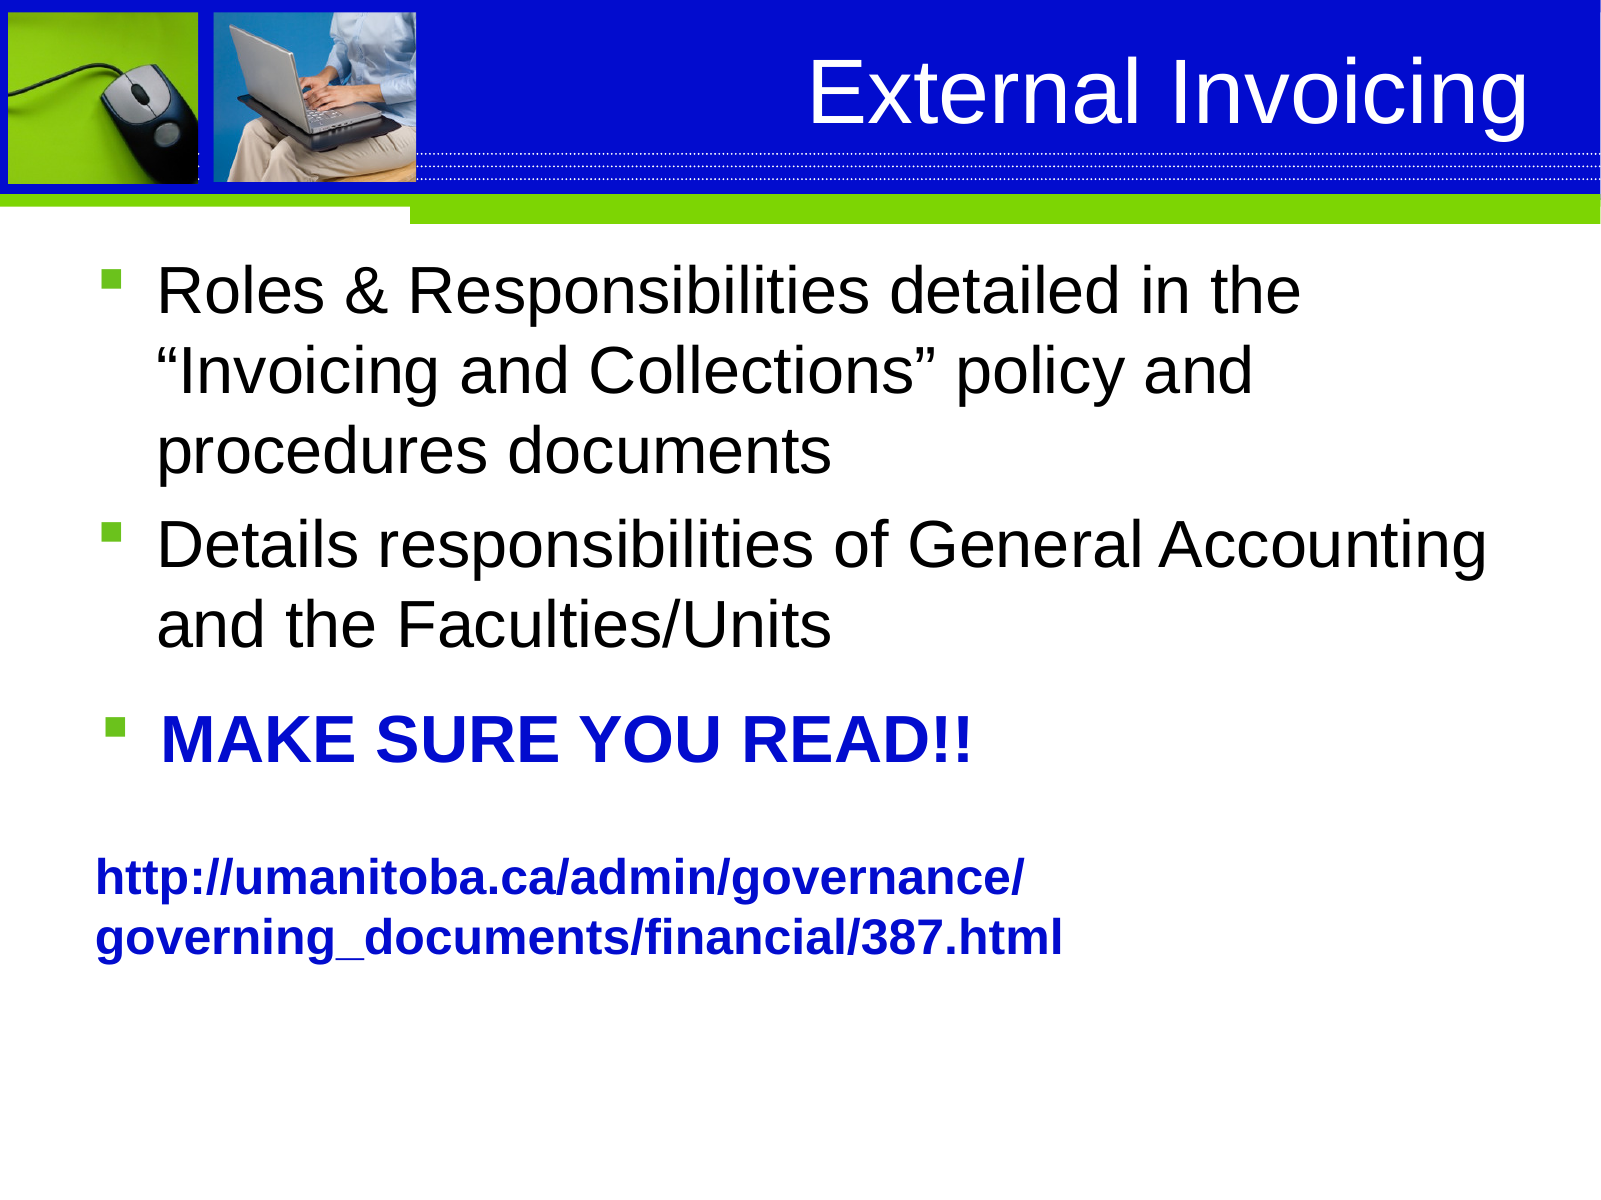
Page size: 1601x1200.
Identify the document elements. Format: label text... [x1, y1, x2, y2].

text_box http://umanitoba.ca/admin/governance/governing_documents/financial/387.html [80, 837, 1556, 973]
title External Invoicing [439, 39, 1548, 134]
list Roles & Responsibilities detailed in the “Invoicing and Collections” policy and procedures documents Details responsibilities of General Accounting and the Faculties/Units [79, 238, 1521, 676]
picture [8, 13, 199, 184]
text_box MAKE SURE YOU READ!! [84, 687, 1526, 837]
picture [214, 13, 417, 182]
